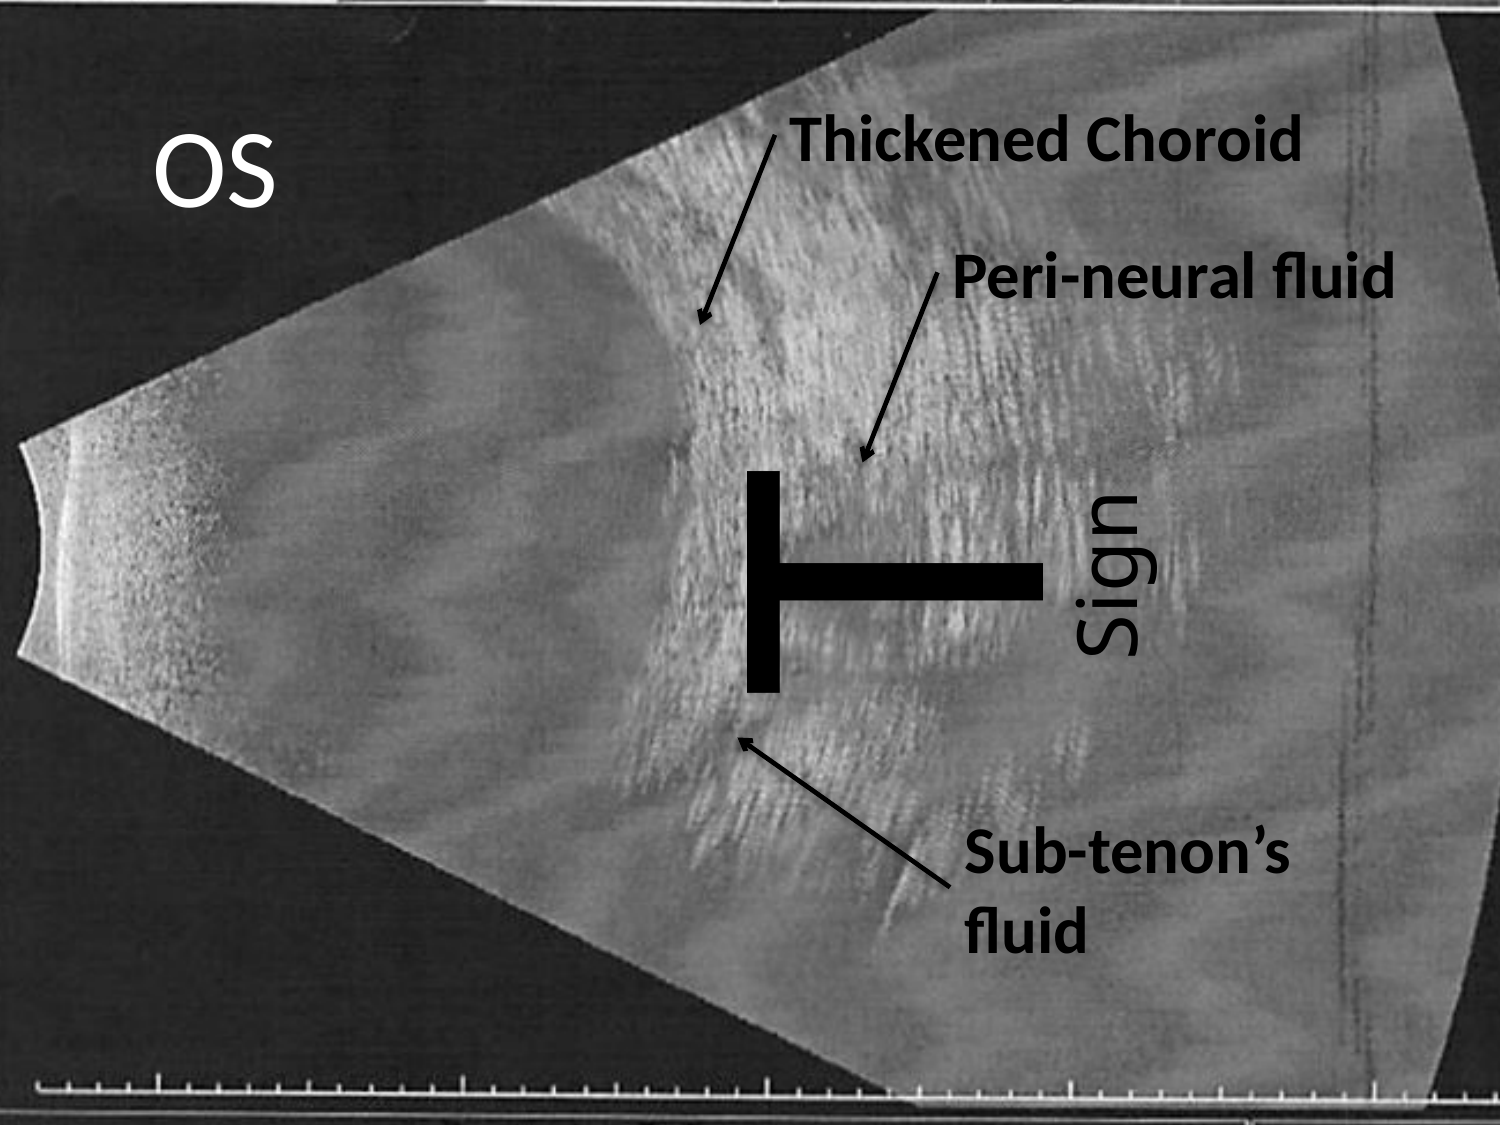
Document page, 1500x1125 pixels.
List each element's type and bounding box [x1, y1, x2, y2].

text_box [699, 87, 1476, 326]
text_box [737, 737, 1376, 977]
text_box [862, 224, 1500, 463]
picture [0, 0, 1500, 1125]
text_box [621, 373, 1163, 713]
